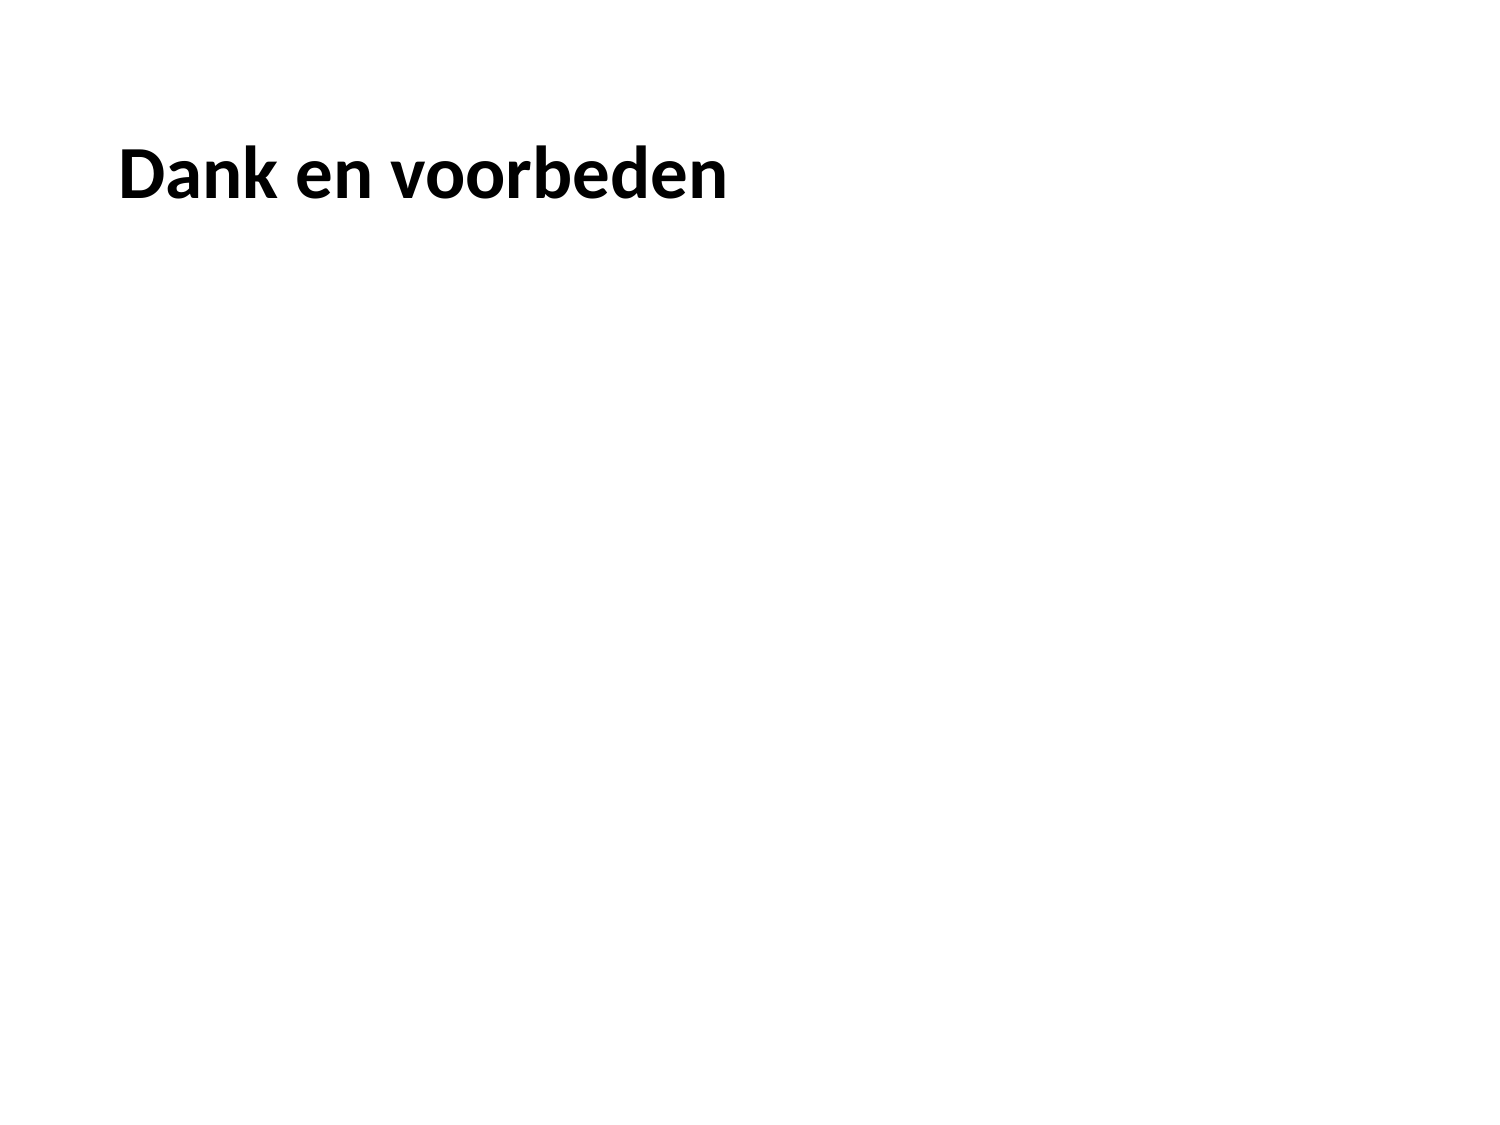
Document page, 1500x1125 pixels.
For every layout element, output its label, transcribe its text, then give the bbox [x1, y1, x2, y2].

title Dank en voorbeden [103, 59, 1397, 278]
